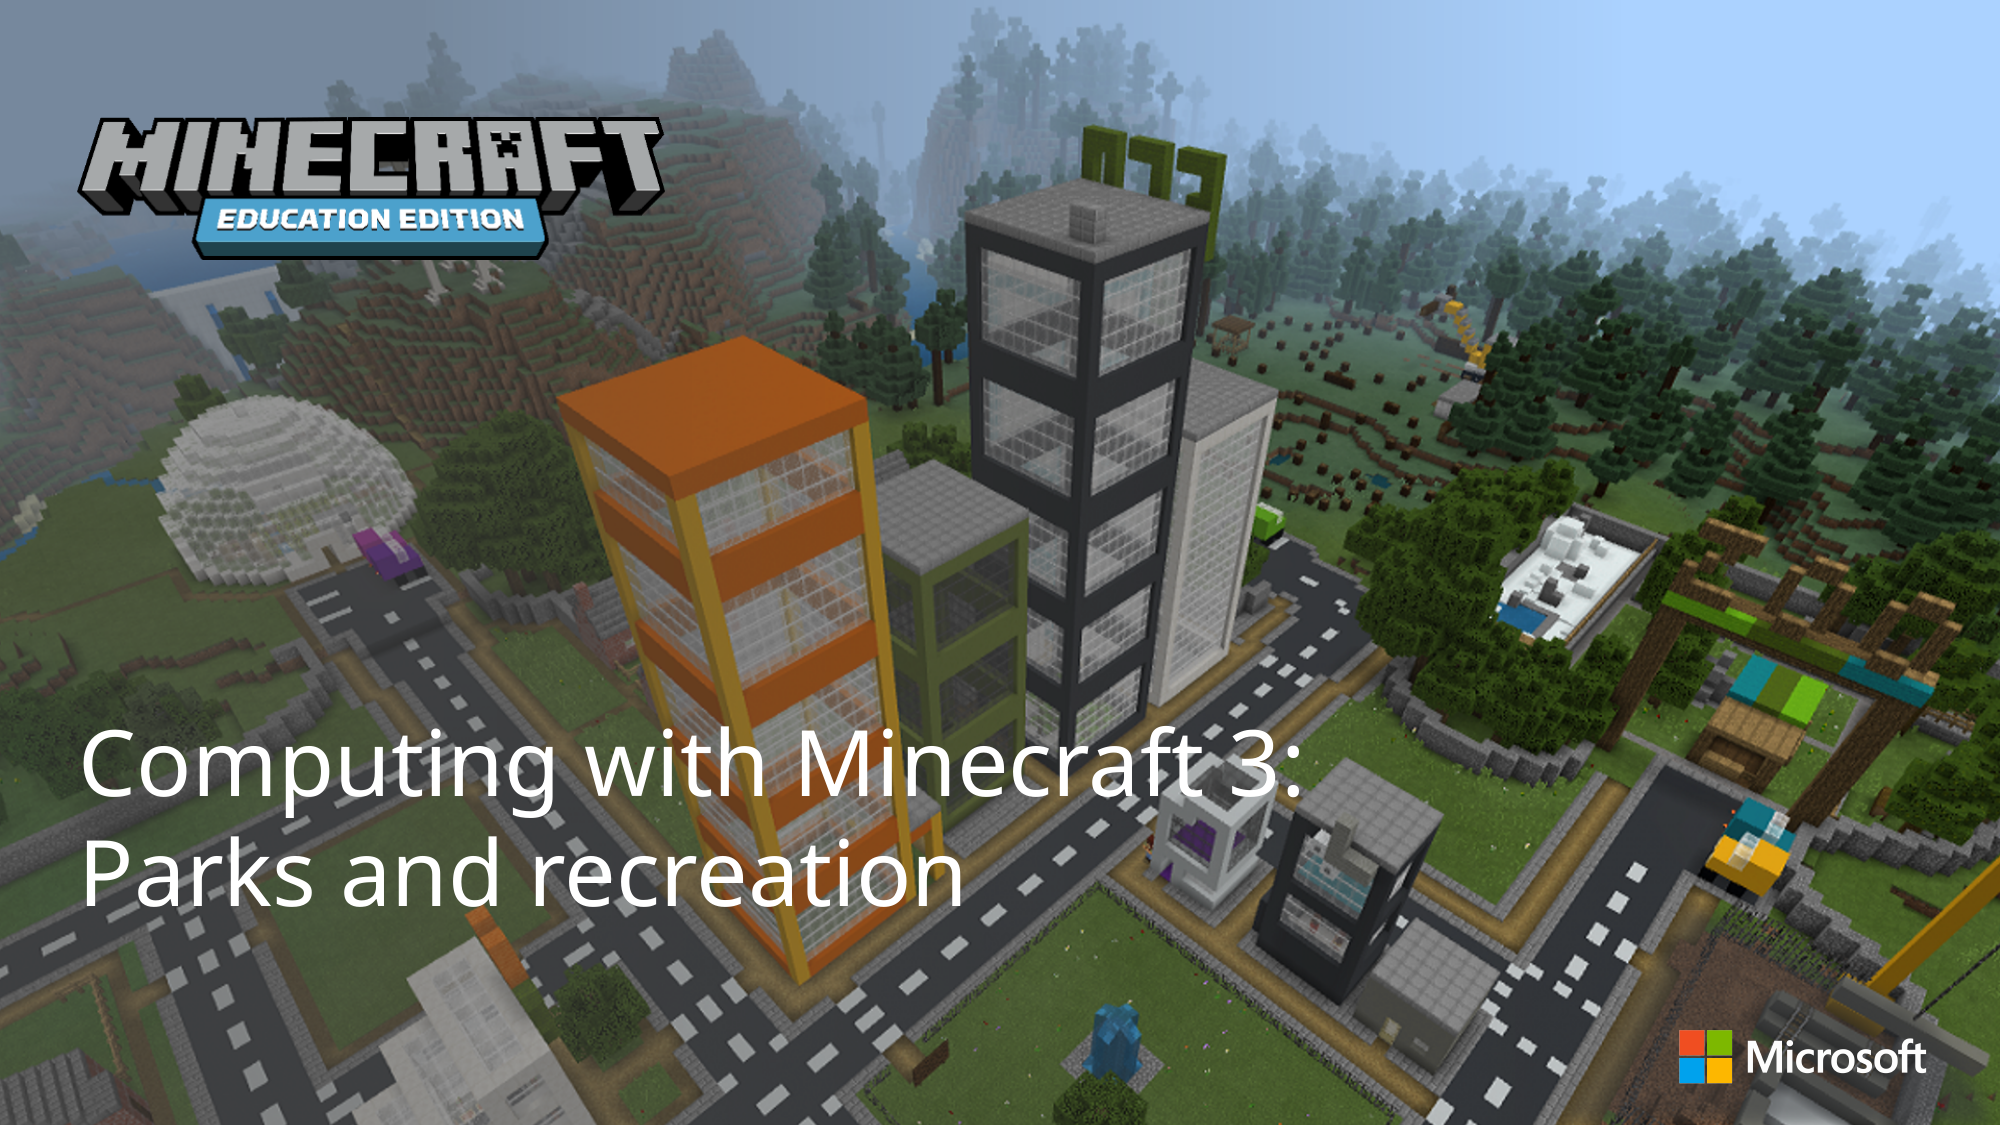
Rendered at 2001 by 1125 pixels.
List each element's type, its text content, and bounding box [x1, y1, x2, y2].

picture [1090, 0, 2000, 1125]
list Computing with Minecraft 3: Parks and recreation [78, 584, 1415, 933]
picture [77, 117, 665, 260]
